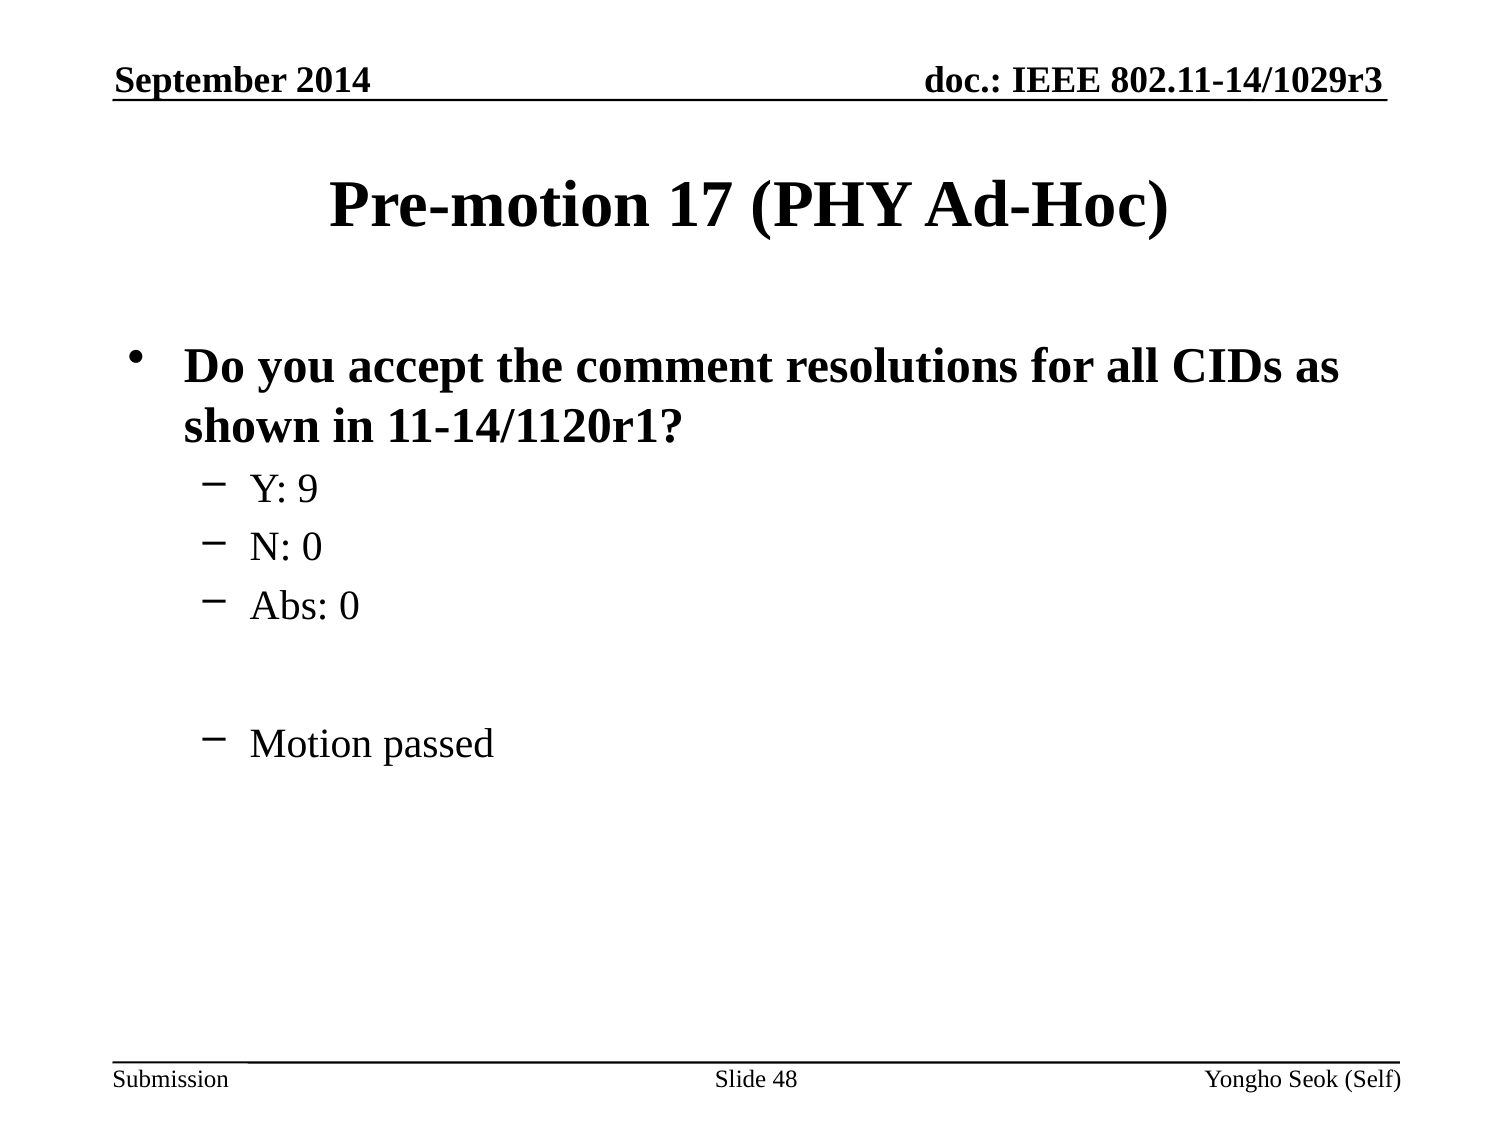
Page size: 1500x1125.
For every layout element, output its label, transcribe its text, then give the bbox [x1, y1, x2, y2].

title Pre-motion 17 (PHY Ad-Hoc) [112, 112, 1388, 288]
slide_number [114, 54, 374, 101]
footer Yongho Seok (Self) [1201, 1061, 1402, 1093]
slide_number Slide 48 [712, 1061, 800, 1093]
list Do you accept the comment resolutions for all CIDs as shown in 11-14/1120r1? Y: 9 N: 0 Abs: 0 Motion passed [112, 324, 1388, 1001]
